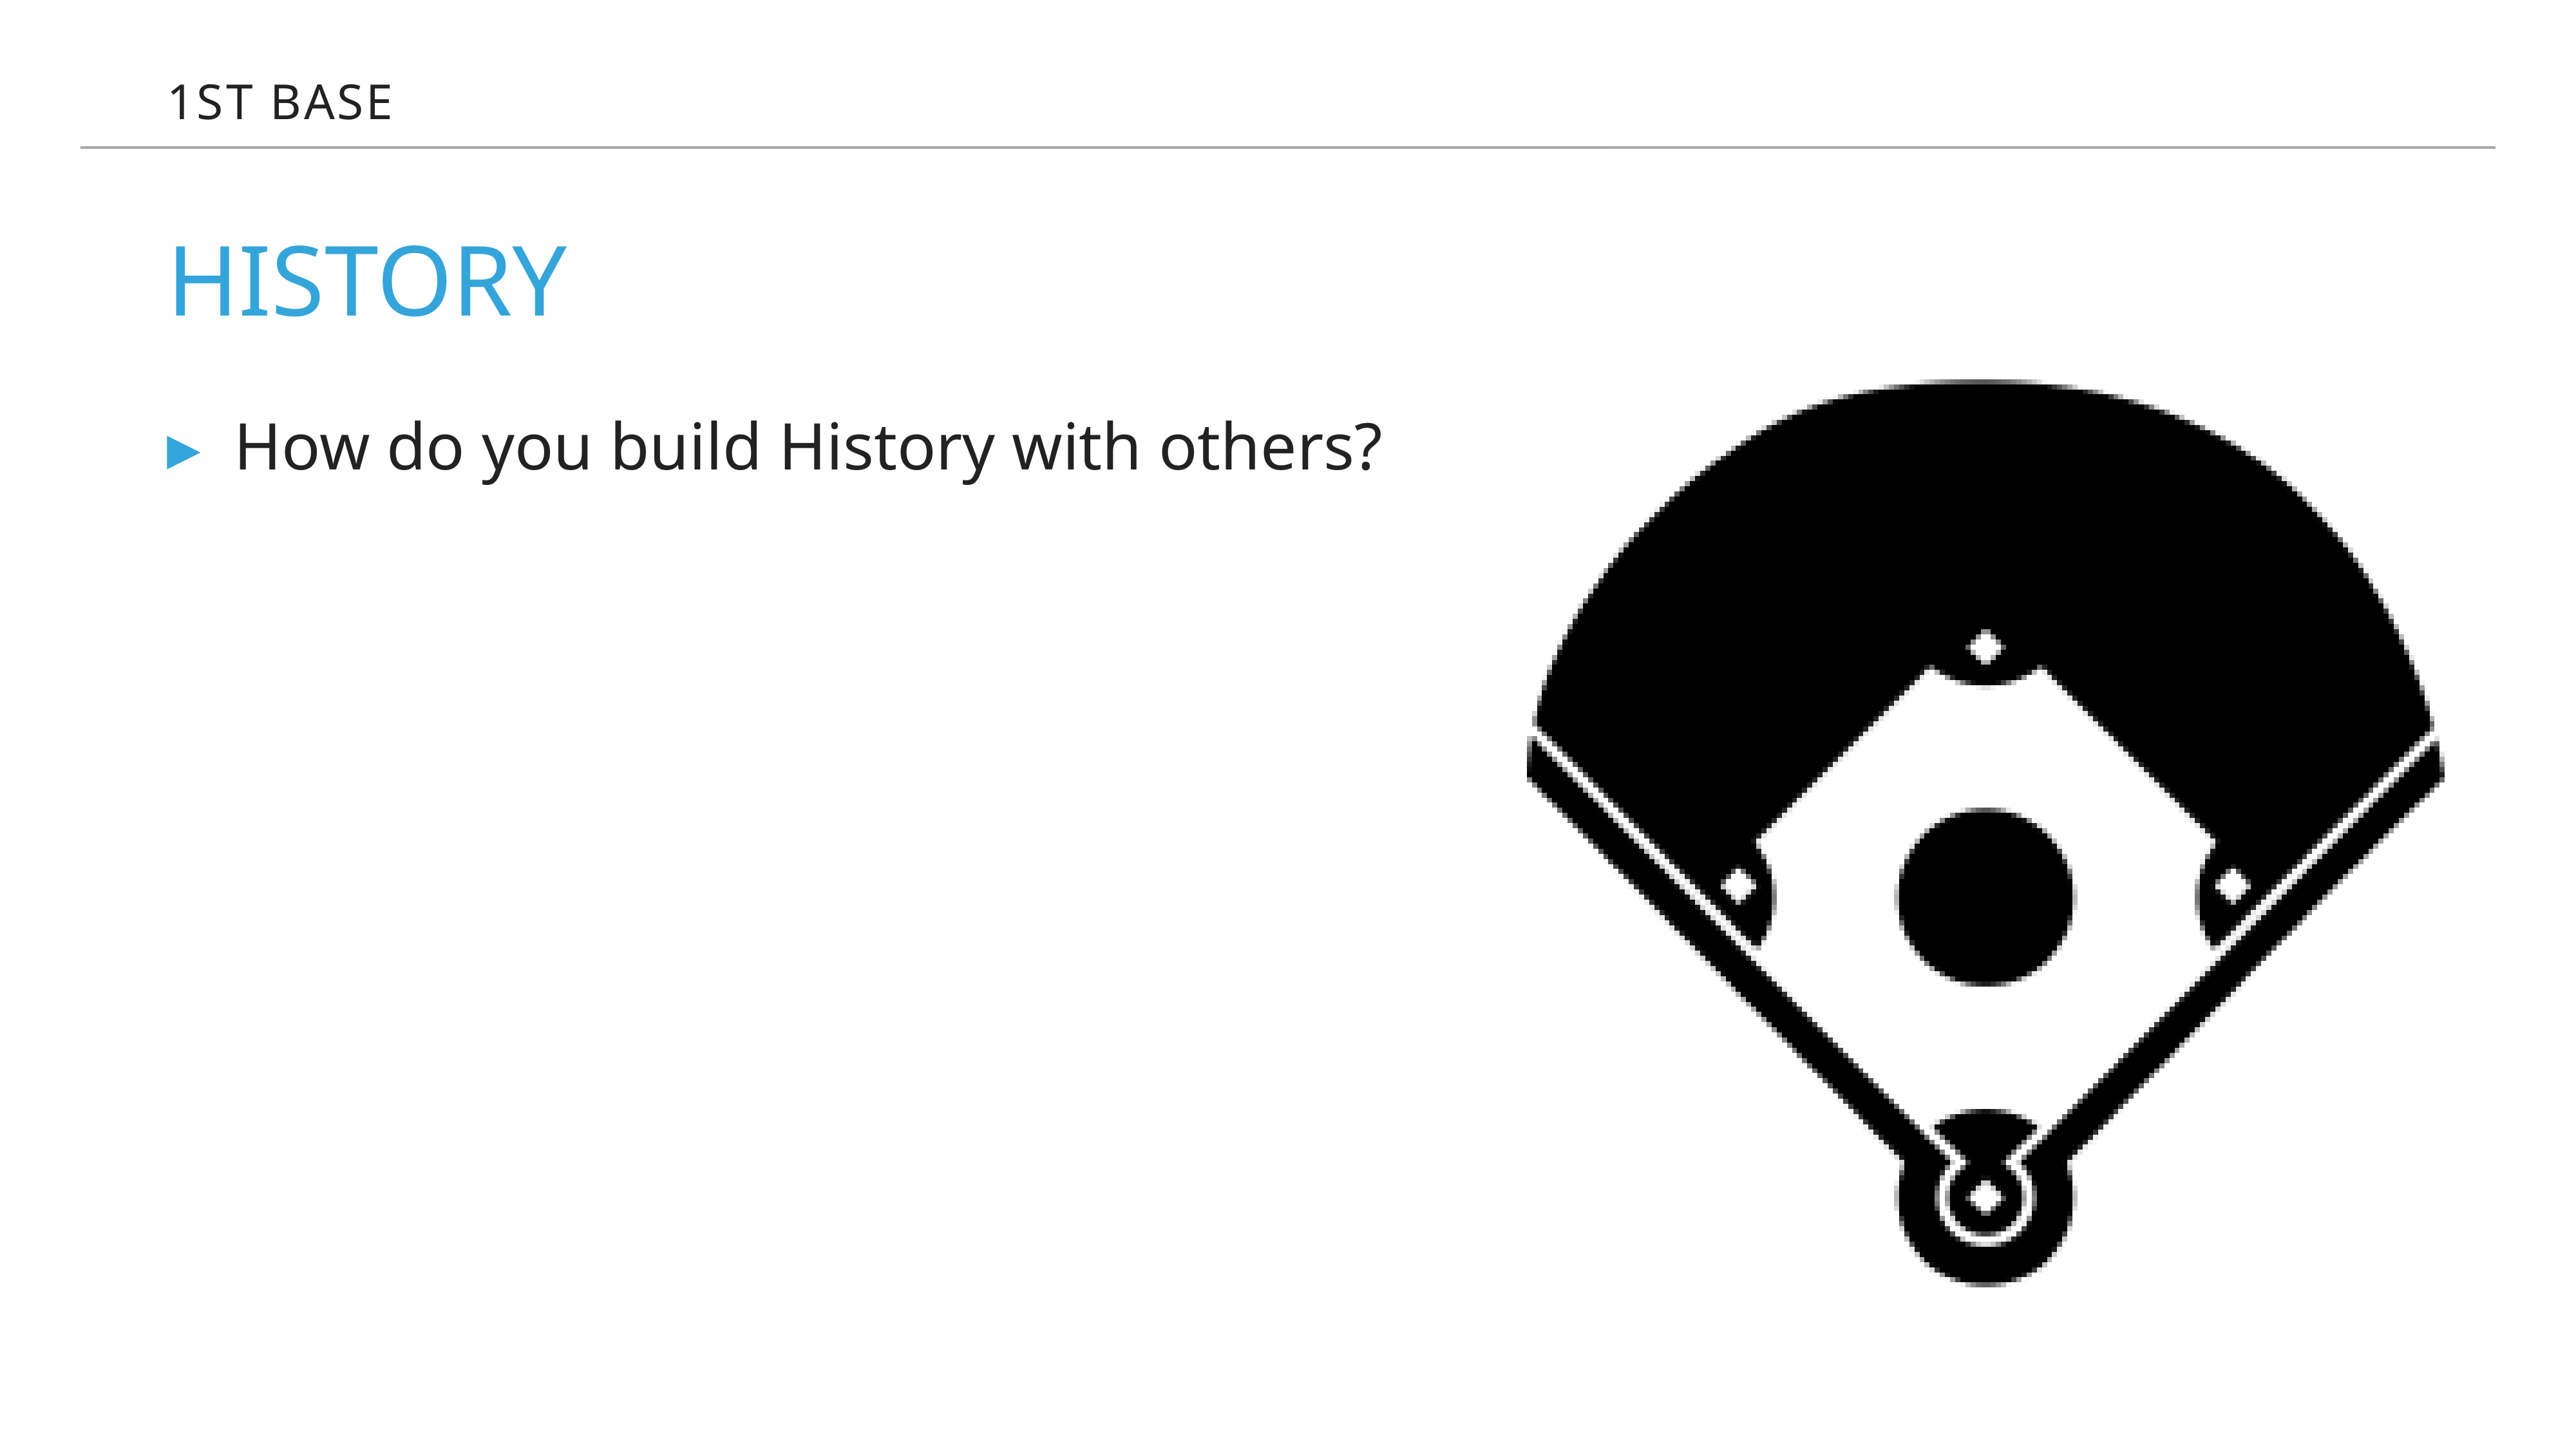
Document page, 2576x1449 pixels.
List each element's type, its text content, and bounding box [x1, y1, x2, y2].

picture [1475, 360, 2497, 1307]
list How do you build History with others? [161, 399, 2068, 1308]
list 1st Base [161, 76, 1859, 135]
title History [161, 236, 1987, 368]
